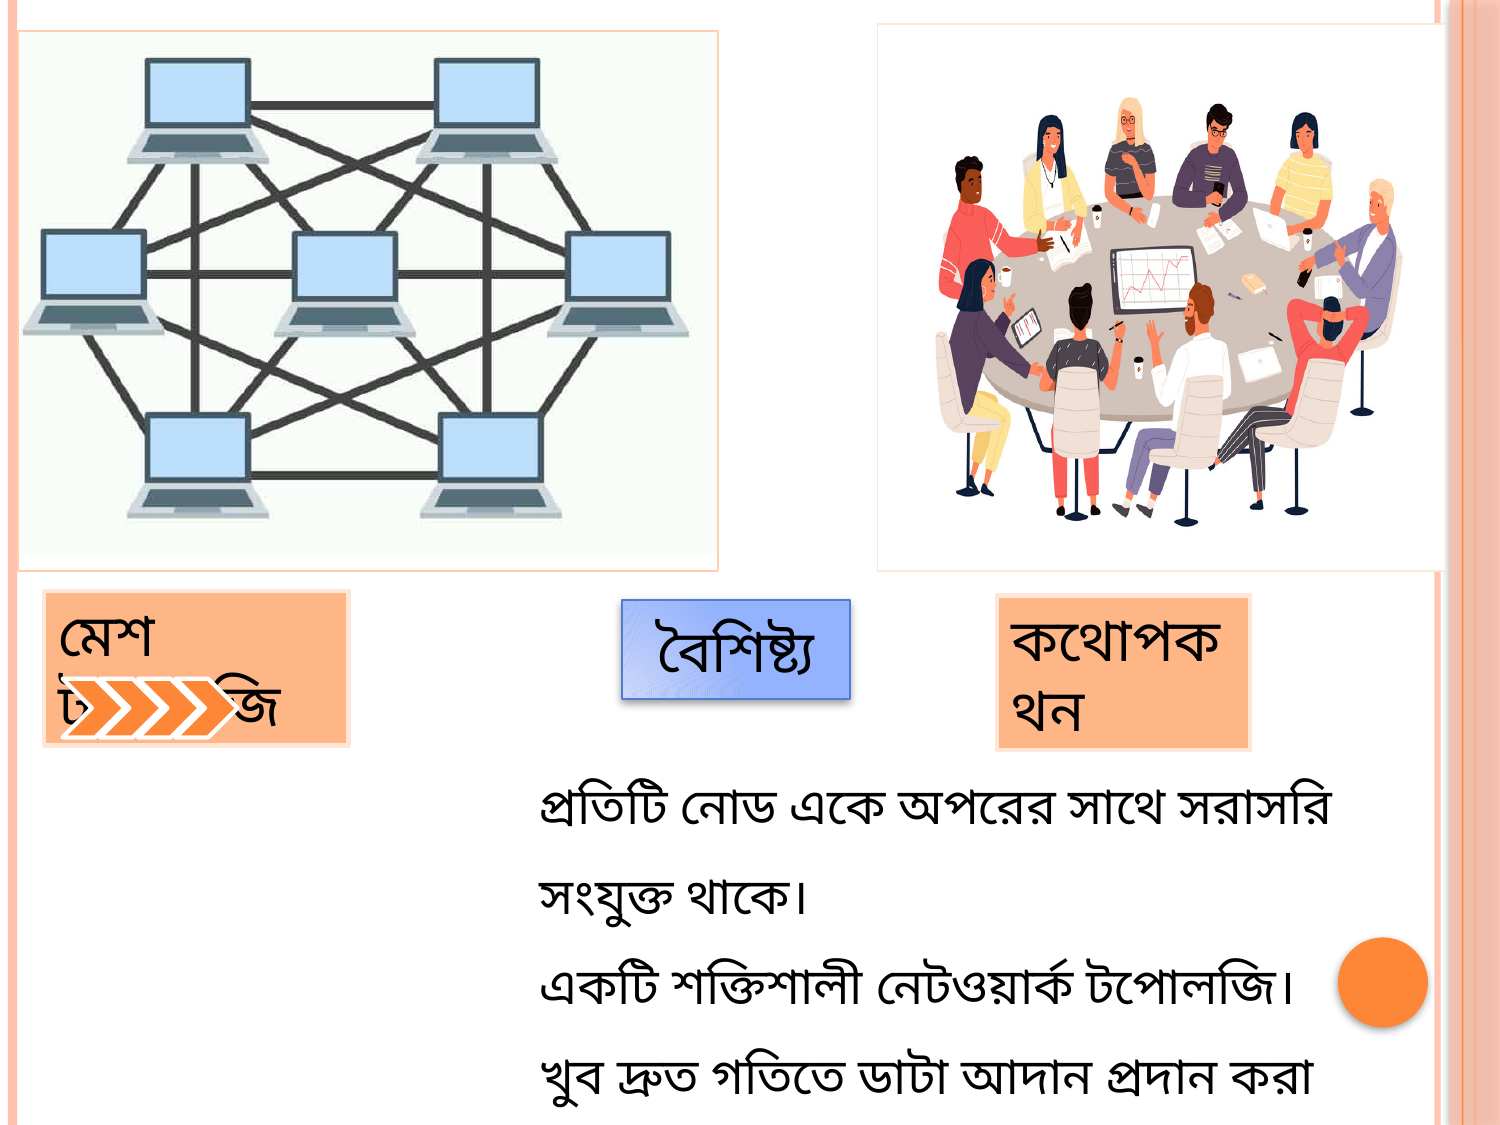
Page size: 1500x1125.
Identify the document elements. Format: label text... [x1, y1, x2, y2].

text_box মেশ টপোলজি [42, 589, 351, 748]
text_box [175, 678, 238, 738]
text_box বৈশিষ্ট্য [621, 599, 851, 700]
text_box কথোপকথন [995, 593, 1252, 737]
text_box প্রতিটি নোড একে অপরের সাথে সরাসরি সংযুক্ত থাকে। একটি শক্তিশালী নেটওয়ার্ক টপোলজি। খুব দ্রুত গতিতে ডাটা আদান প্রদান করা যায়। এই টপোলজির কনফিগারেশন বেশ জটিল। [524, 737, 1413, 1125]
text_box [137, 678, 172, 738]
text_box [61, 678, 96, 738]
picture [877, 24, 1446, 571]
picture [18, 31, 718, 571]
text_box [99, 678, 134, 738]
